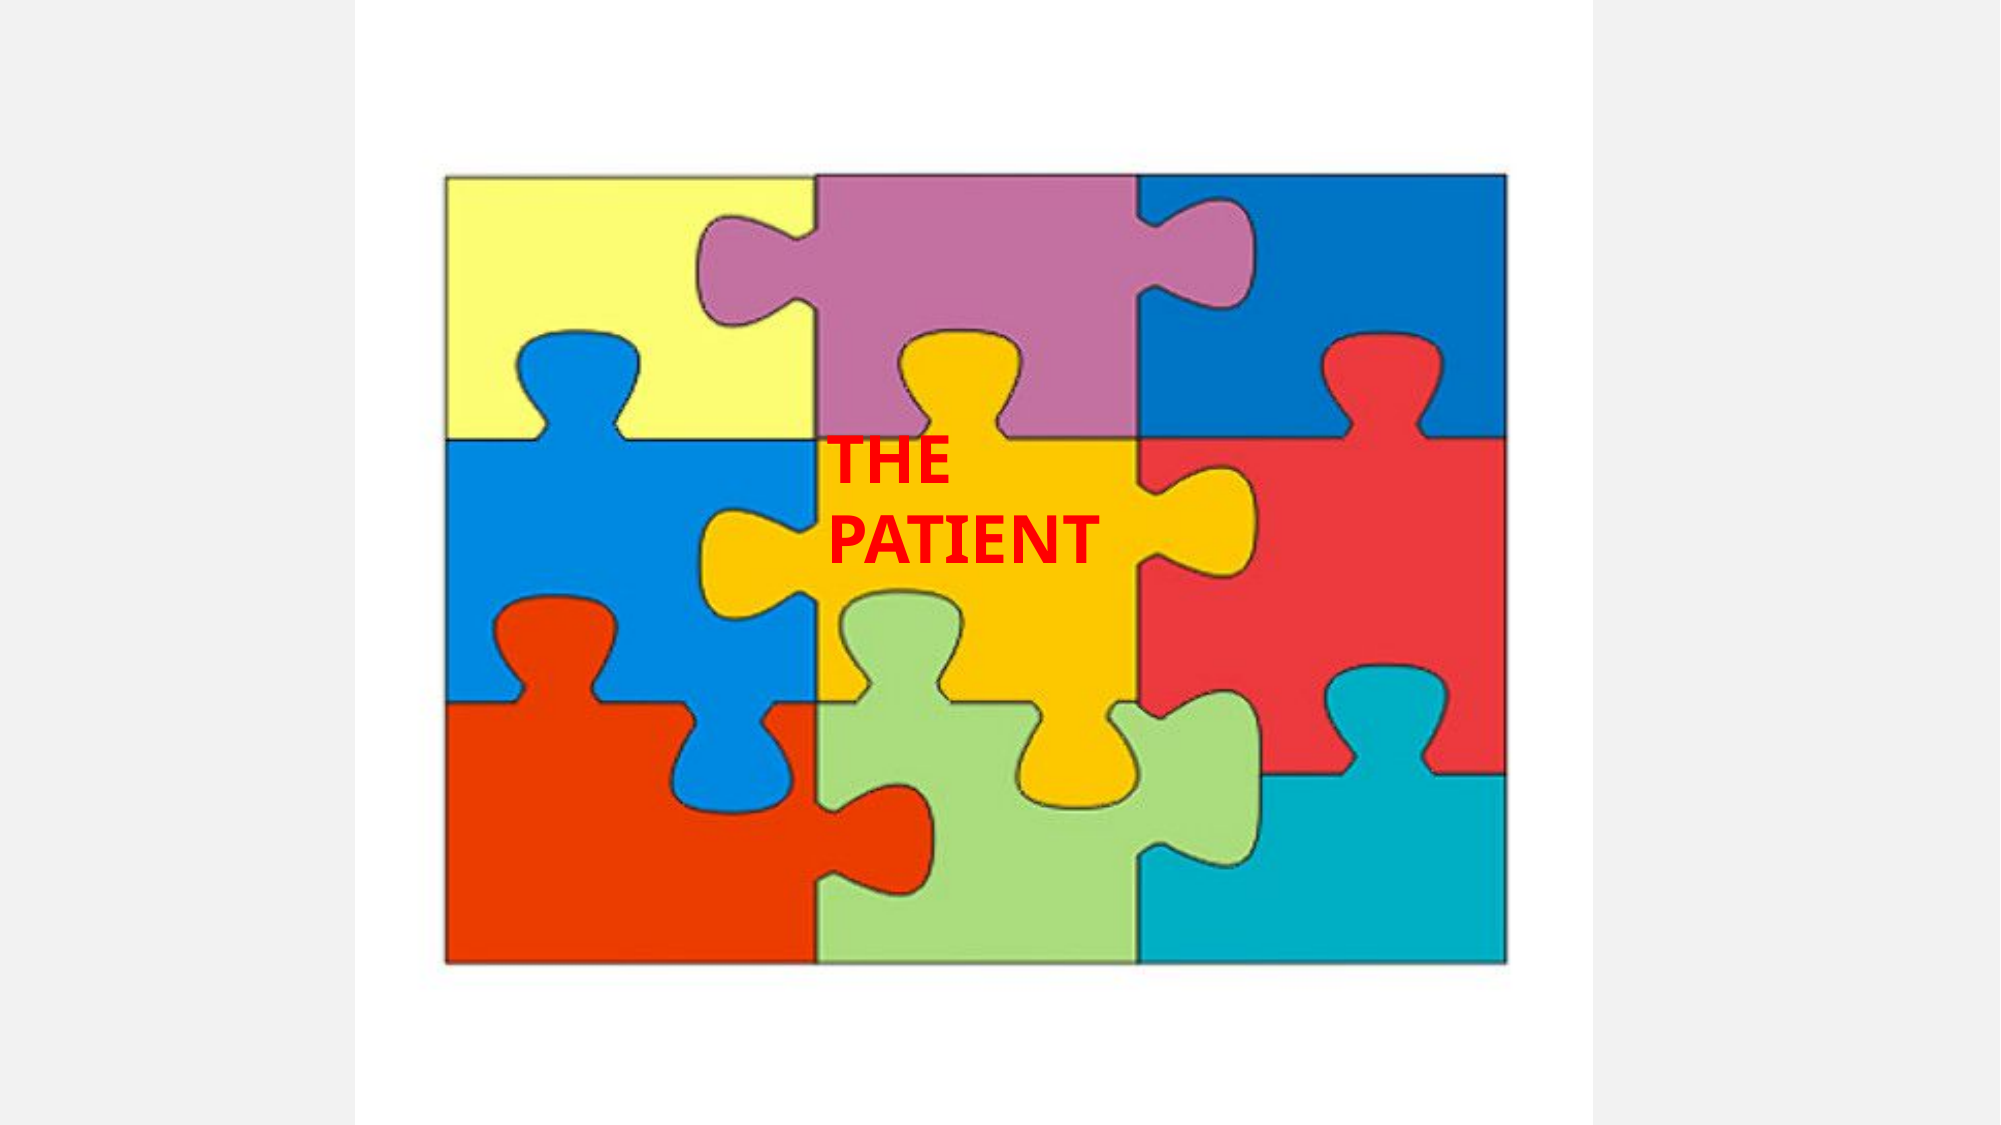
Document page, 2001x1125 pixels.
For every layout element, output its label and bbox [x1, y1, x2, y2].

picture [355, 0, 1593, 1125]
